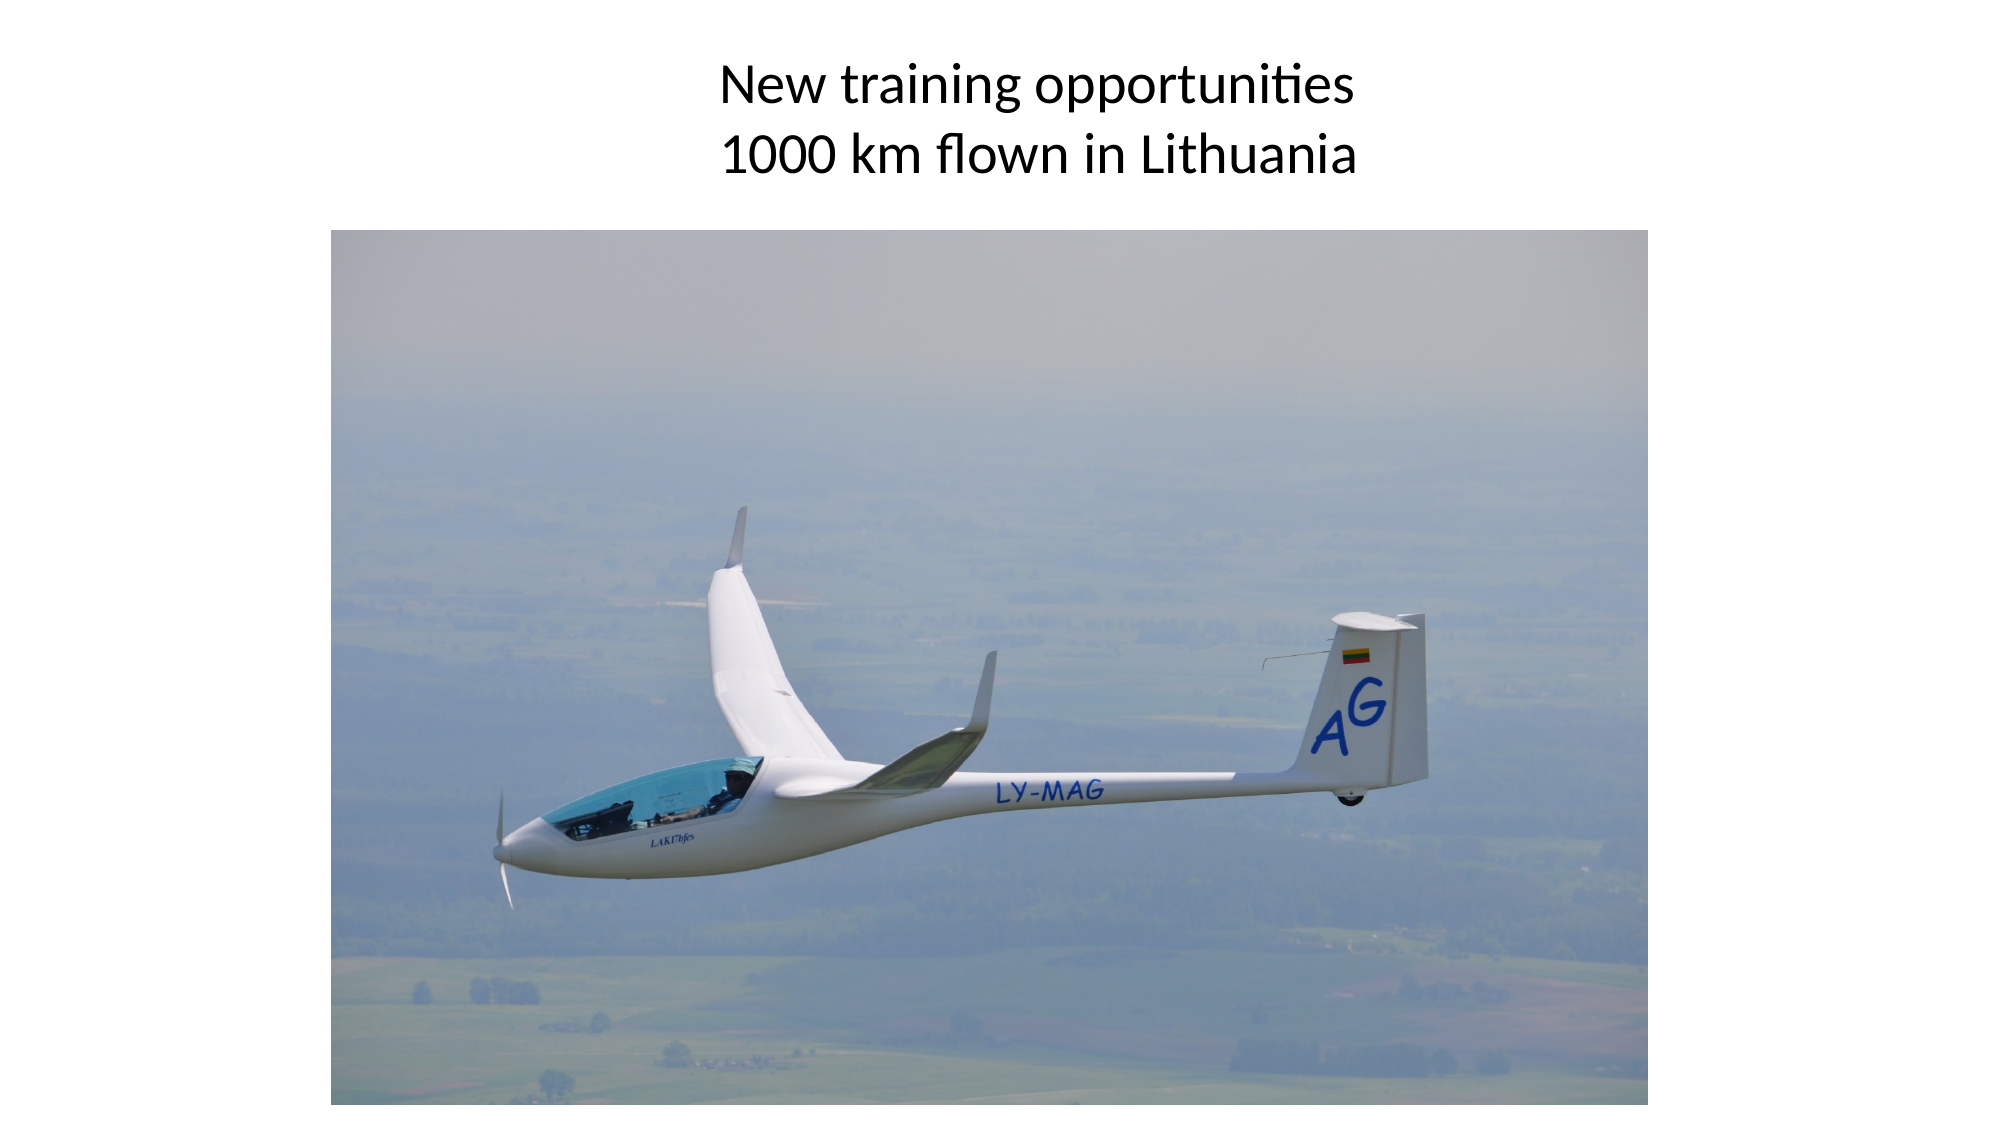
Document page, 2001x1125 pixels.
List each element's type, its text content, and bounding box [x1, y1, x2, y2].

picture [331, 230, 1648, 1105]
text_box New training opportunities 1000 km flown in Lithuania [704, 37, 1374, 193]
